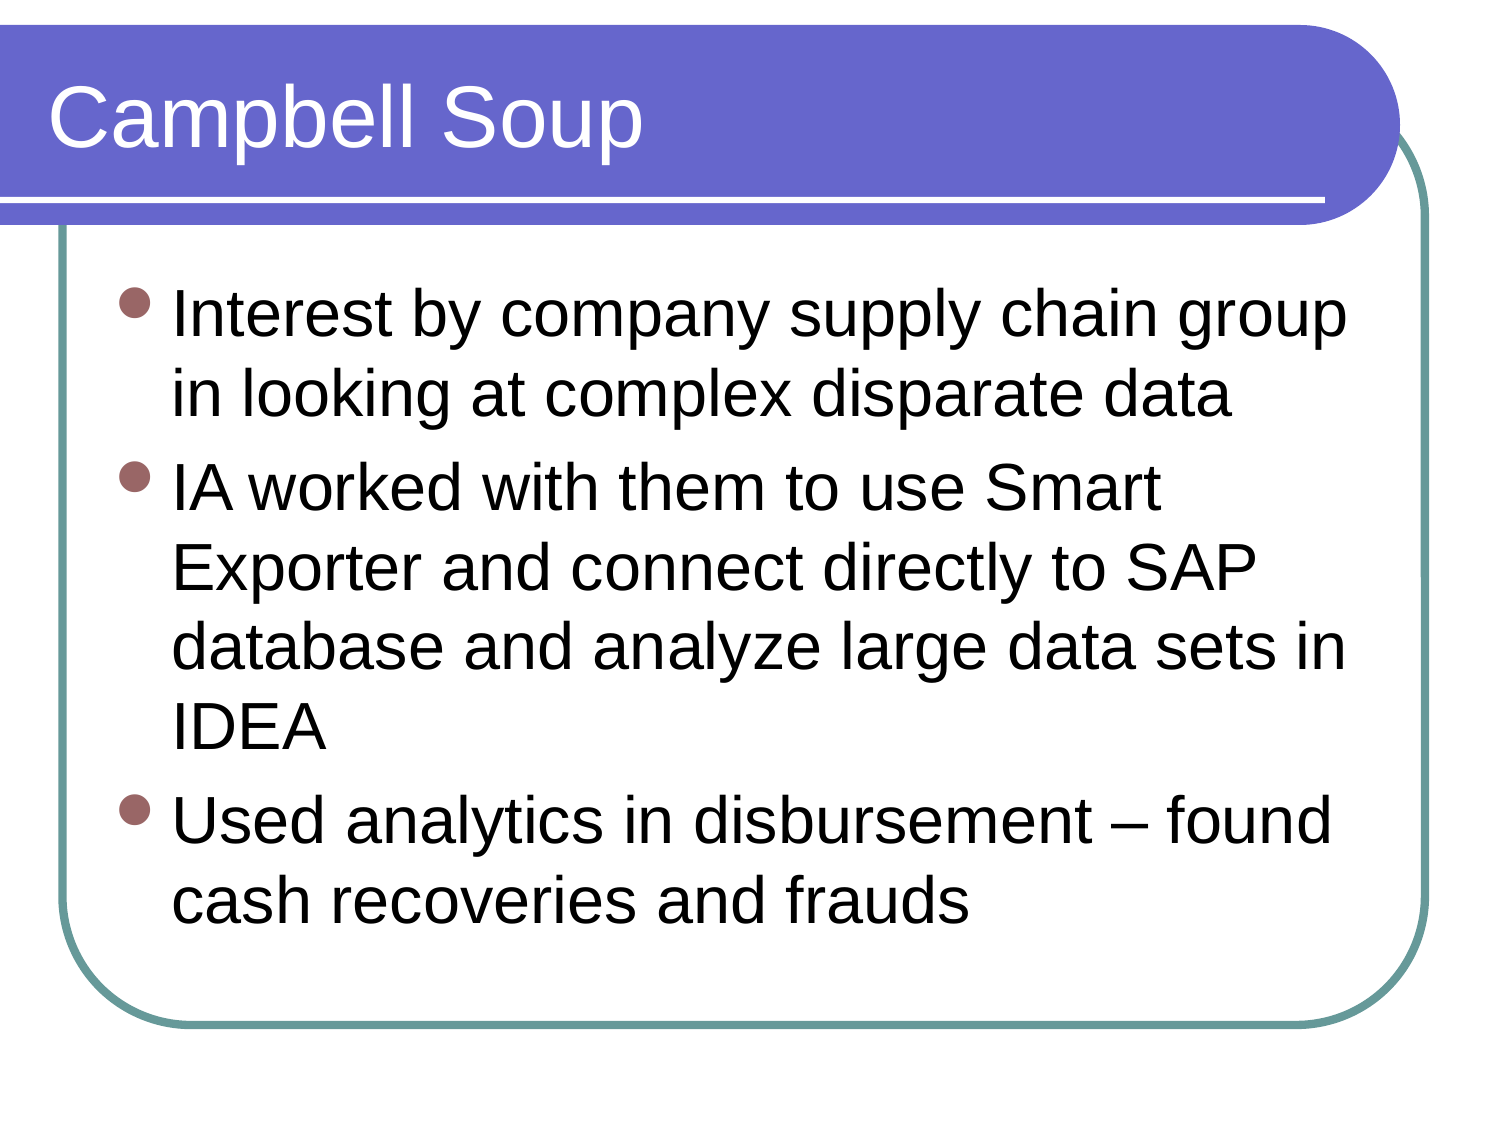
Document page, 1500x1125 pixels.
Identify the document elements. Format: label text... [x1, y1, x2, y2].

list Interest by company supply chain group in looking at complex disparate data IA worked with them to use Smart Exporter and connect directly to SAP database and analyze large data sets in IDEA Used analytics in disbursement – found cash recoveries and frauds [99, 262, 1401, 988]
title Campbell Soup [31, 37, 1348, 188]
